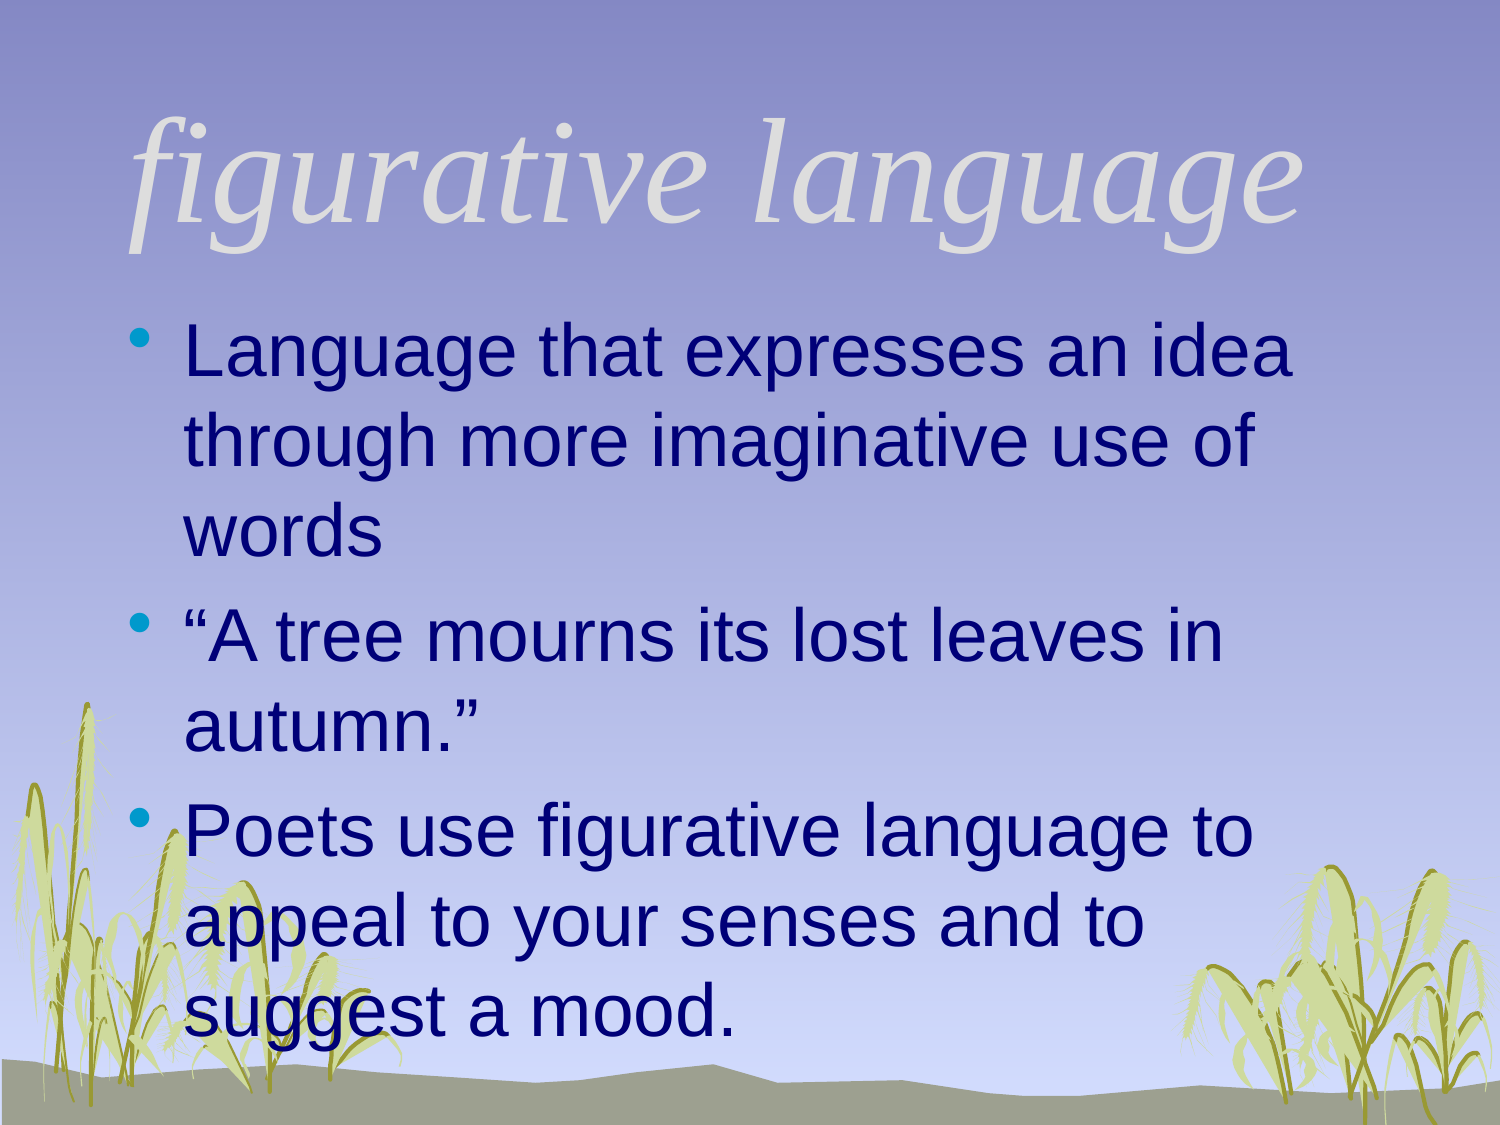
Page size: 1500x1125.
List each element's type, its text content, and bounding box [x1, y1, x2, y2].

list Language that expresses an idea through more imaginative use of words “A tree mourns its lost leaves in autumn.” Poets use figurative language to appeal to your senses and to suggest a mood. [112, 293, 1388, 969]
title figurative language [112, 68, 1388, 257]
